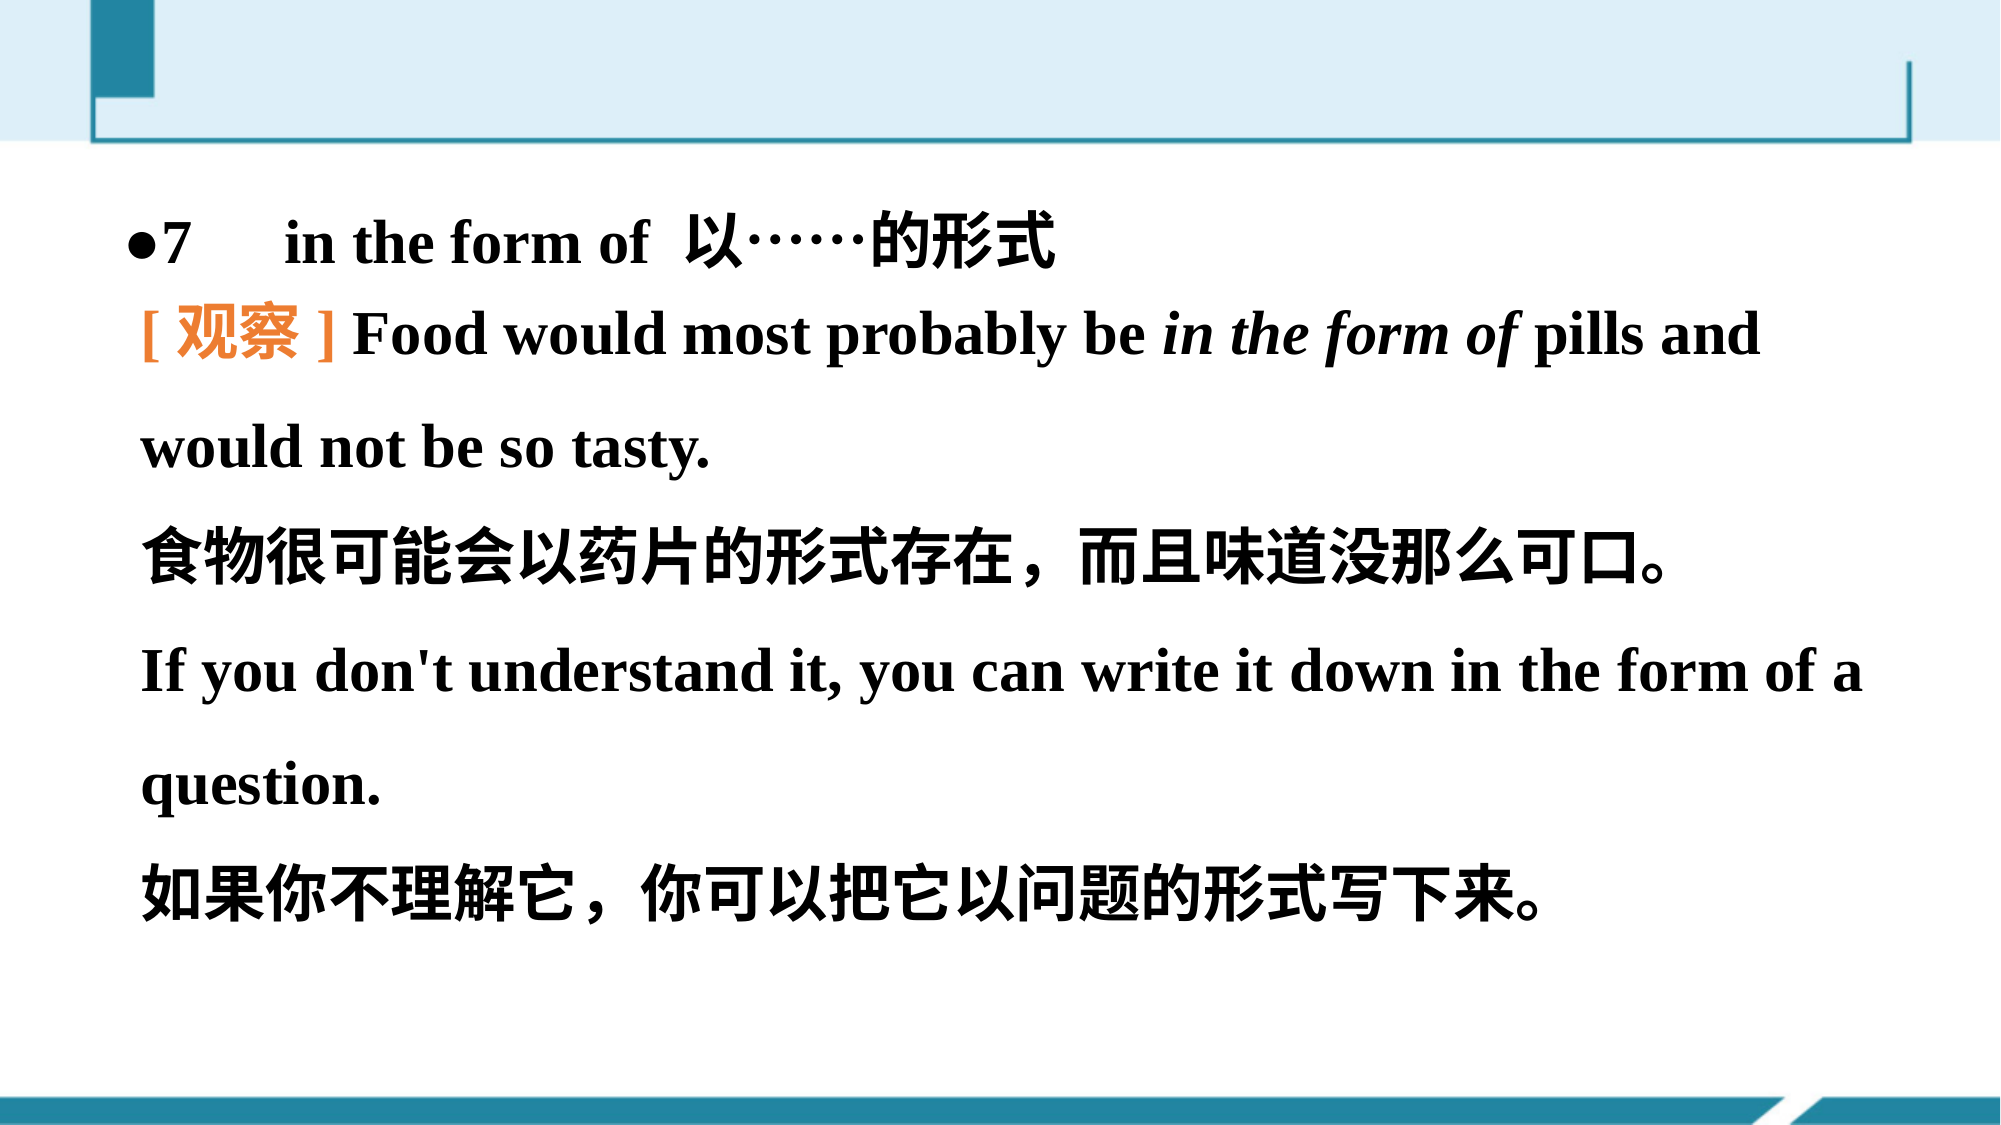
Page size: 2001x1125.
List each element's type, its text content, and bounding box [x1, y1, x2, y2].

picture [0, 0, 2001, 1125]
text_box ●7 in the form of 以……的形式 [108, 156, 1538, 284]
text_box [观察] Food would most probably be in the form of pills and would not be so tasty. 食物很可能会以药片的形式存在，而且味道没那么可口。 If you don't understand it, you can write it down in the form of a question. 如果你不理解它，你可以把它以问题的形式写下来。 [126, 247, 1954, 937]
